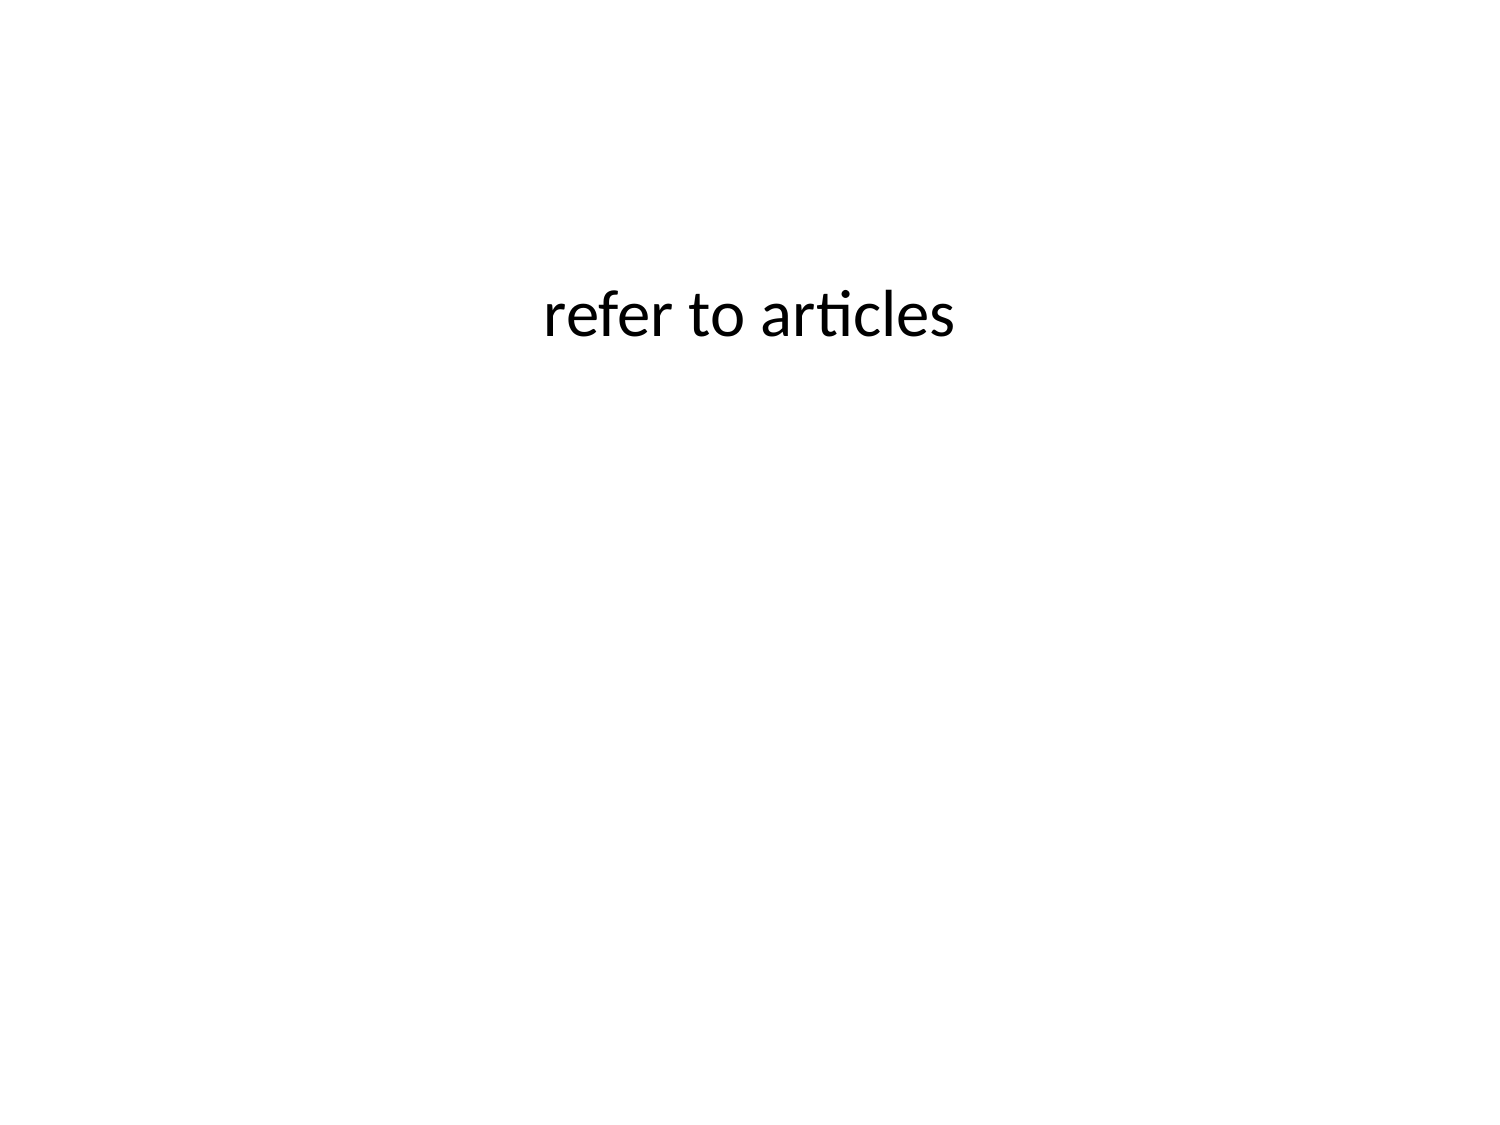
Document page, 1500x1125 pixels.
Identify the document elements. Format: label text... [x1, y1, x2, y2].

list refer to articles [75, 262, 1425, 1005]
